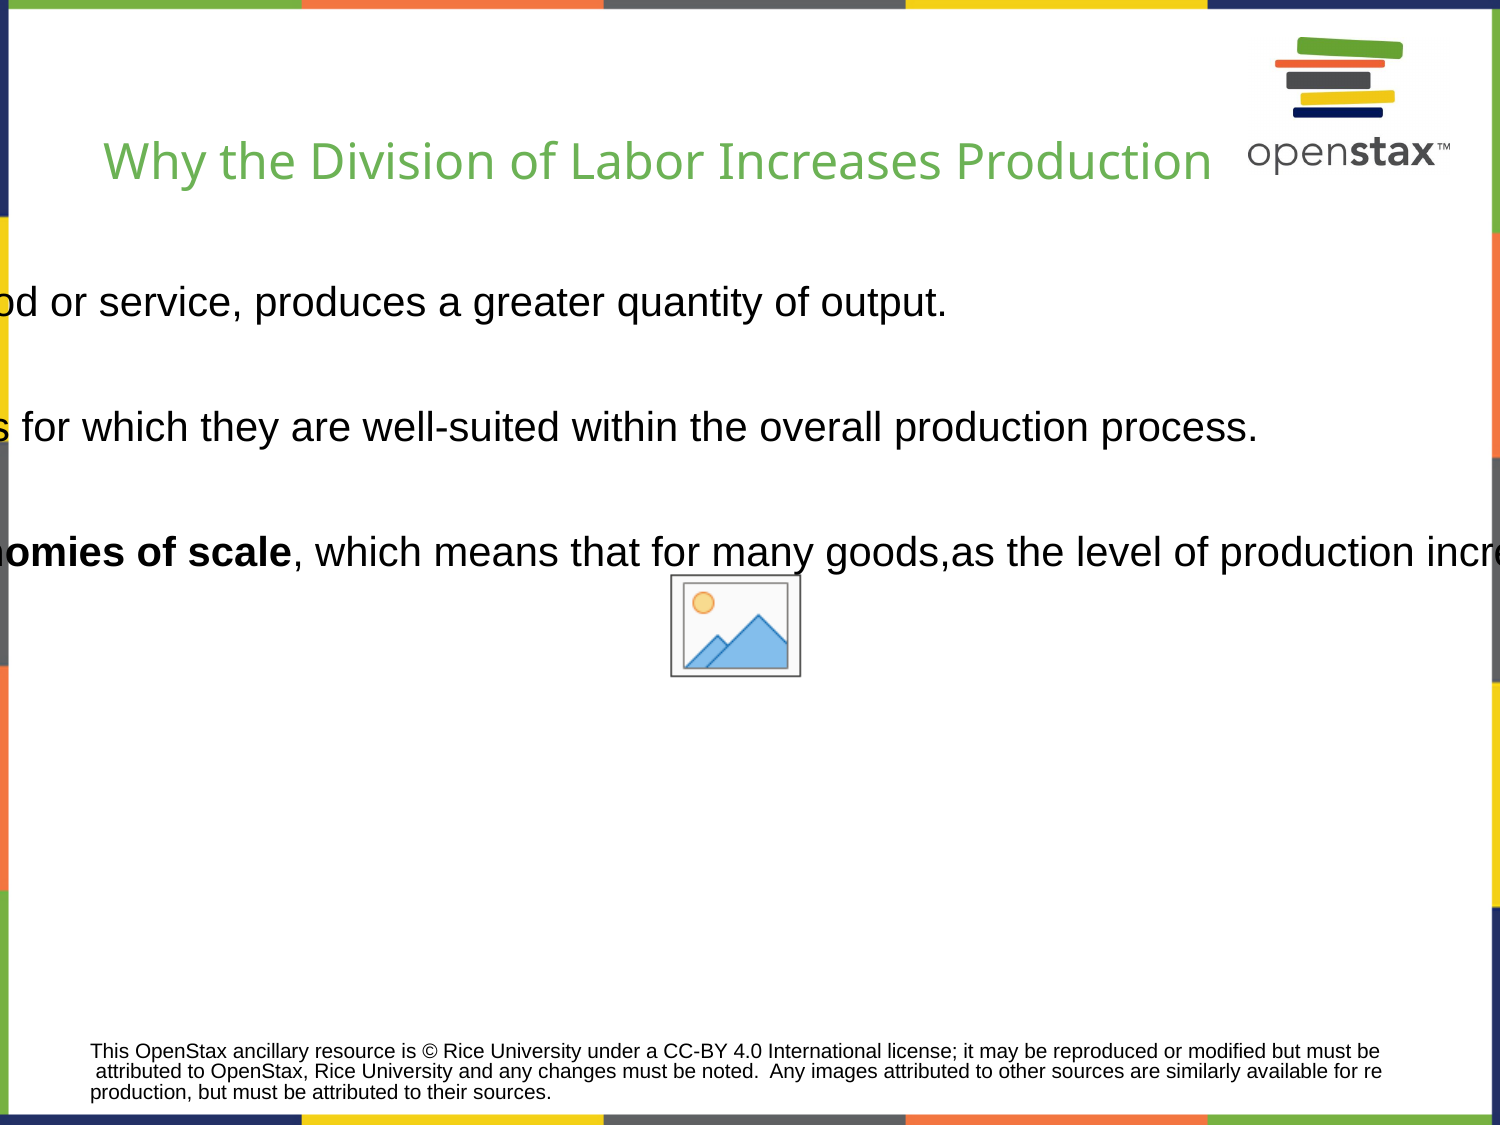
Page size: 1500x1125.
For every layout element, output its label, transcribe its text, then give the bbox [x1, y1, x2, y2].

title Why the Division of Labor Increases Production [88, 60, 1412, 205]
footer This OpenStax ancillary resource is © Rice University under a CC-BY 4.0 International license; it may be reproduced or modified but must be attributed to OpenStax, Rice University and any changes must be noted. Any images attributed to other sources are similarly available for reproduction, but must be attributed to their sources. [75, 1062, 1398, 1075]
picture [0, 0, 1500, 1125]
picture [0, 431, 7, 439]
